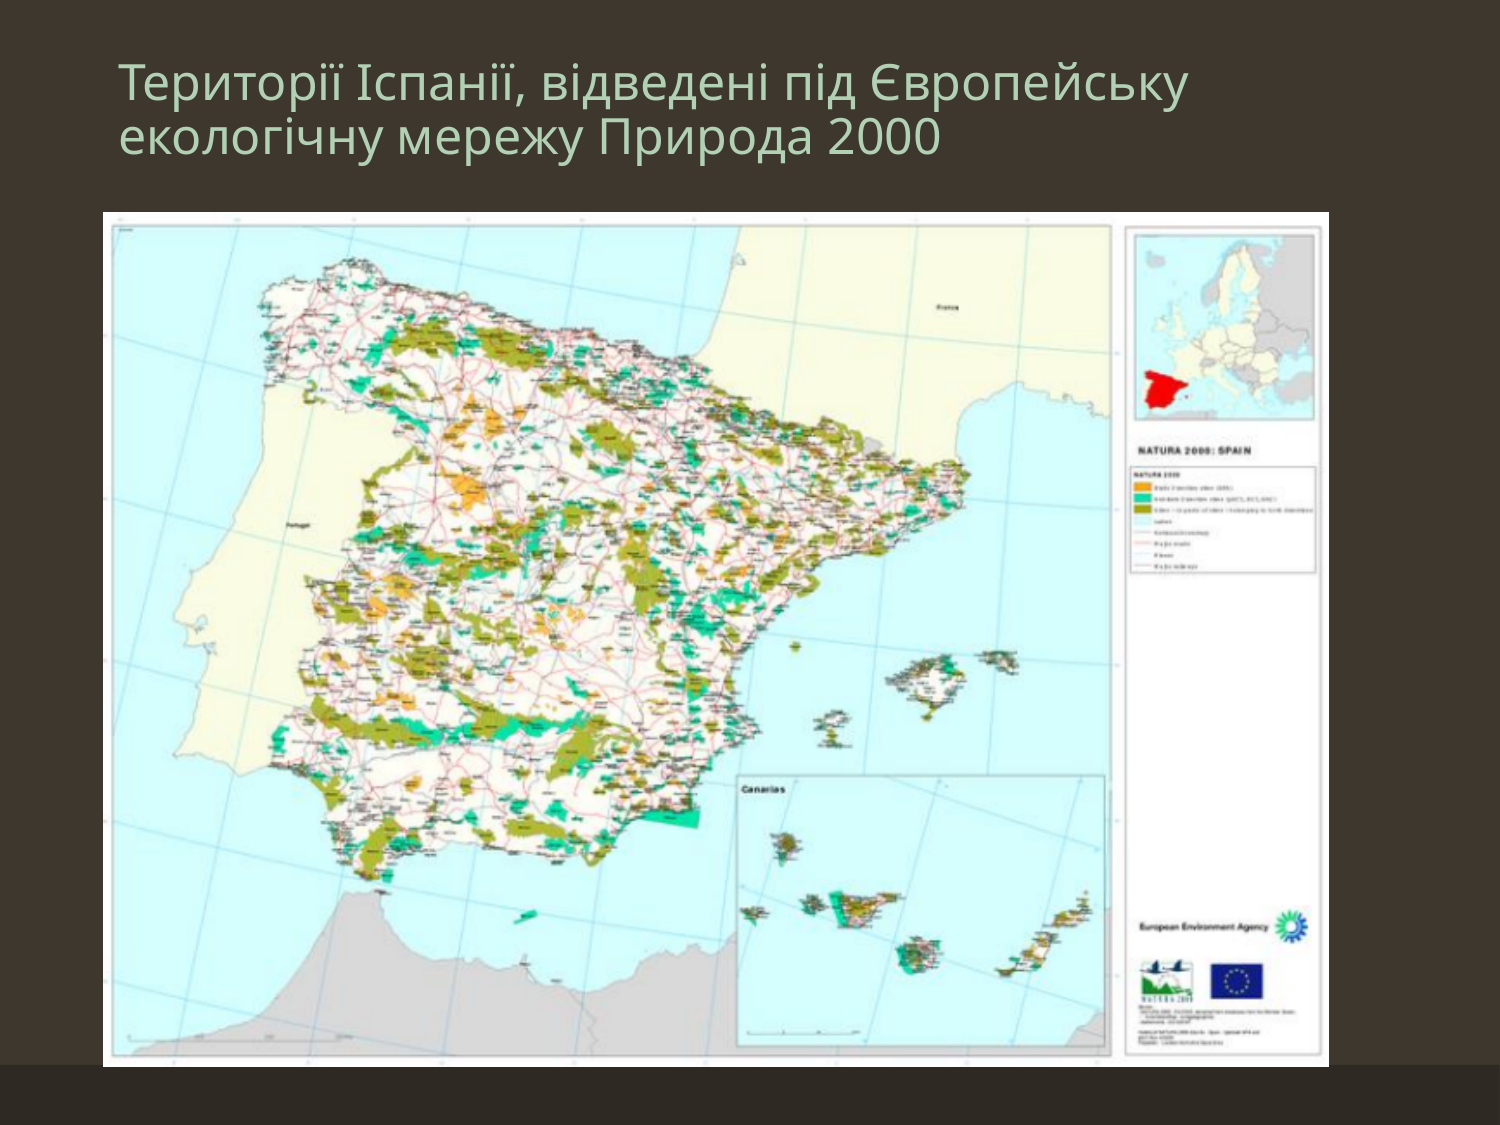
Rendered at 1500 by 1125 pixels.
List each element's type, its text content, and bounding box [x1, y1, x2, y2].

title Території Іспанії, відведені під Європейську екологічну мережу Природа 2000 [103, 59, 1397, 173]
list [103, 212, 1329, 1067]
